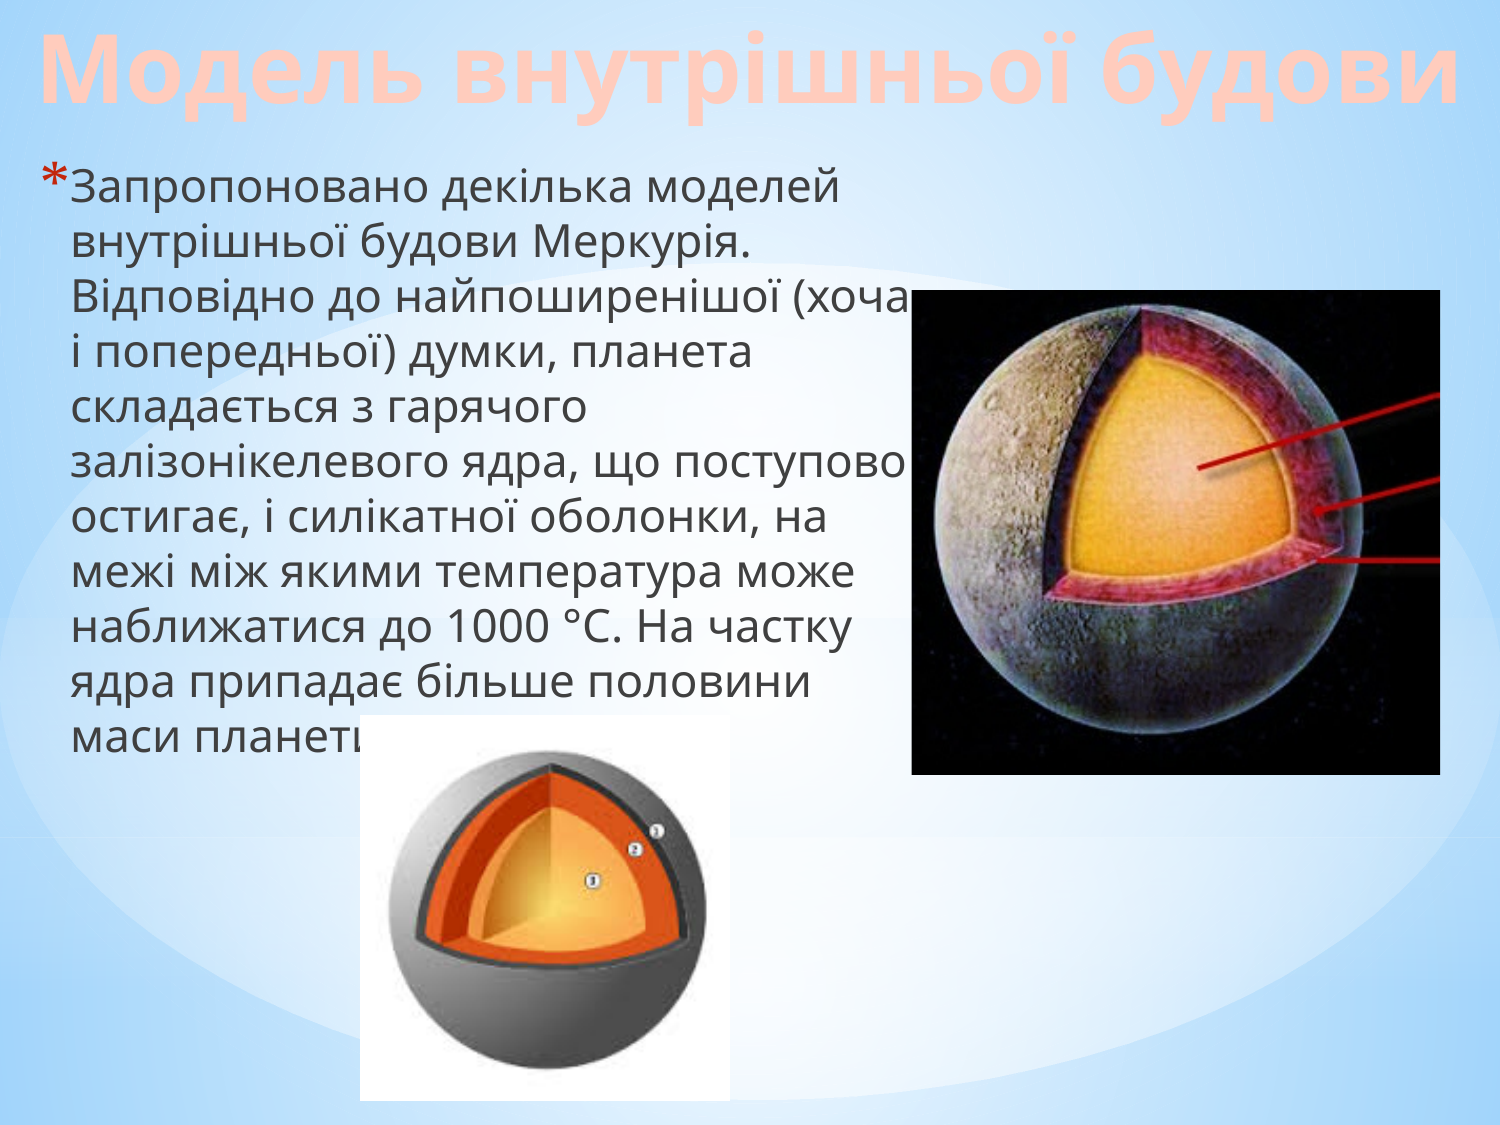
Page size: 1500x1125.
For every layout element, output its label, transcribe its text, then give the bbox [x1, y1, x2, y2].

picture [911, 290, 1441, 776]
title Модель внутрішньої будови [0, 0, 1500, 188]
list Запропоновано декілька моделей внутрішньої будови Меркурія. Відповідно до найпоширенішої (хоча і попередньої) думки, планета складається з гарячого залізонікелевого ядра, що поступово остигає, і силікатної оболонки, на межі між якими температура може наближатися до 1000 °C. На частку ядра припадає більше половини маси планети. [17, 149, 928, 787]
picture [359, 715, 730, 1101]
